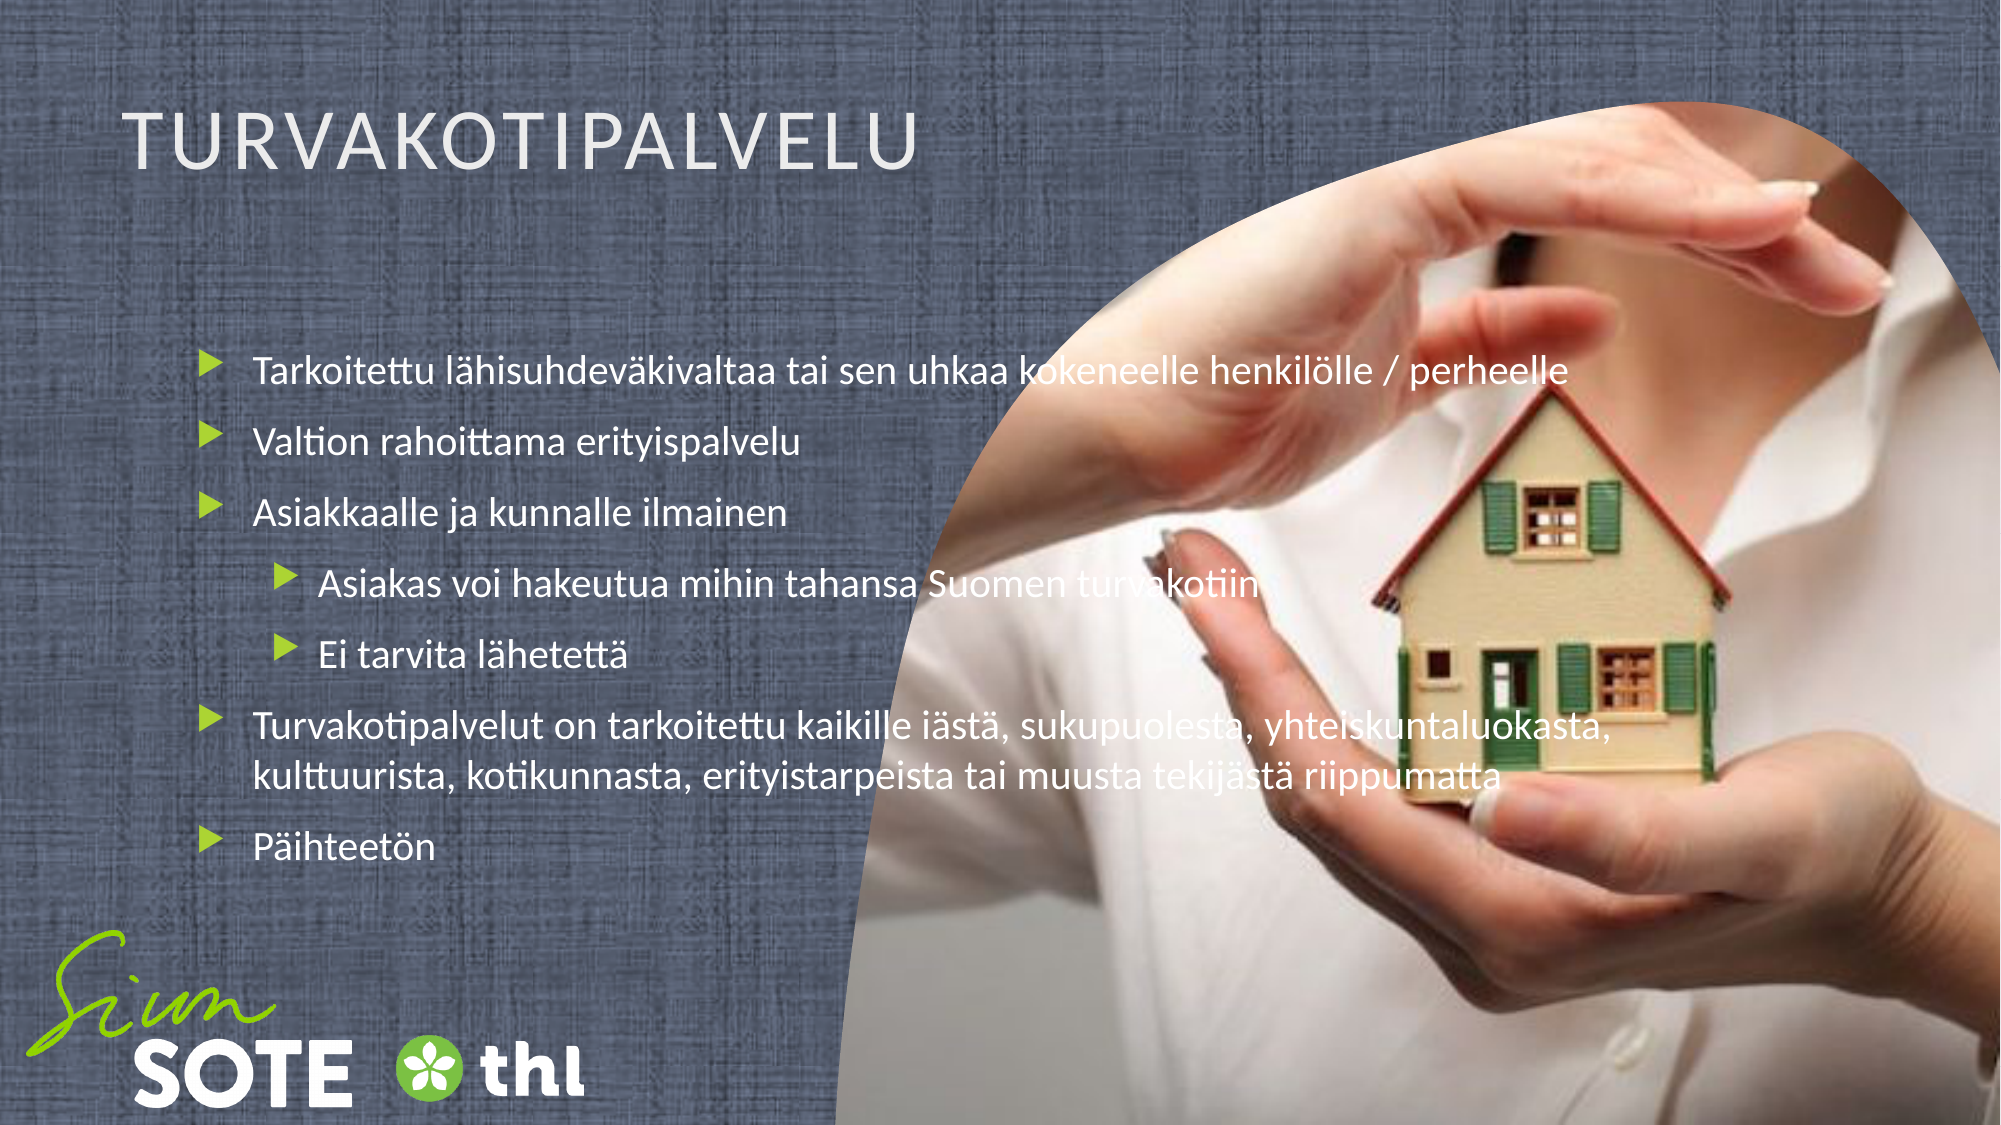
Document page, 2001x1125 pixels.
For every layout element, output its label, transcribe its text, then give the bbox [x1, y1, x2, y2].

picture [373, 1011, 608, 1125]
picture [834, 101, 2000, 1125]
title TURVAKOTIPALVELU [106, 74, 1649, 304]
list Tarkoitettu lähisuhdeväkivaltaa tai sen uhkaa kokeneelle henkilölle / perheelle Valtion rahoittama erityispalvelu Asiakkaalle ja kunnalle ilmainen Asiakas voi hakeutua mihin tahansa Suomen turvakotiin Ei tarvita lähetettä Turvakotipalvelut on tarkoitettu kaikille iästä, sukupuolesta, yhteiskuntaluokasta, kulttuurista, kotikunnasta, erityistarpeista tai muusta tekijästä riippumatta Päihteetön [181, 335, 830, 1024]
picture [25, 930, 352, 1108]
